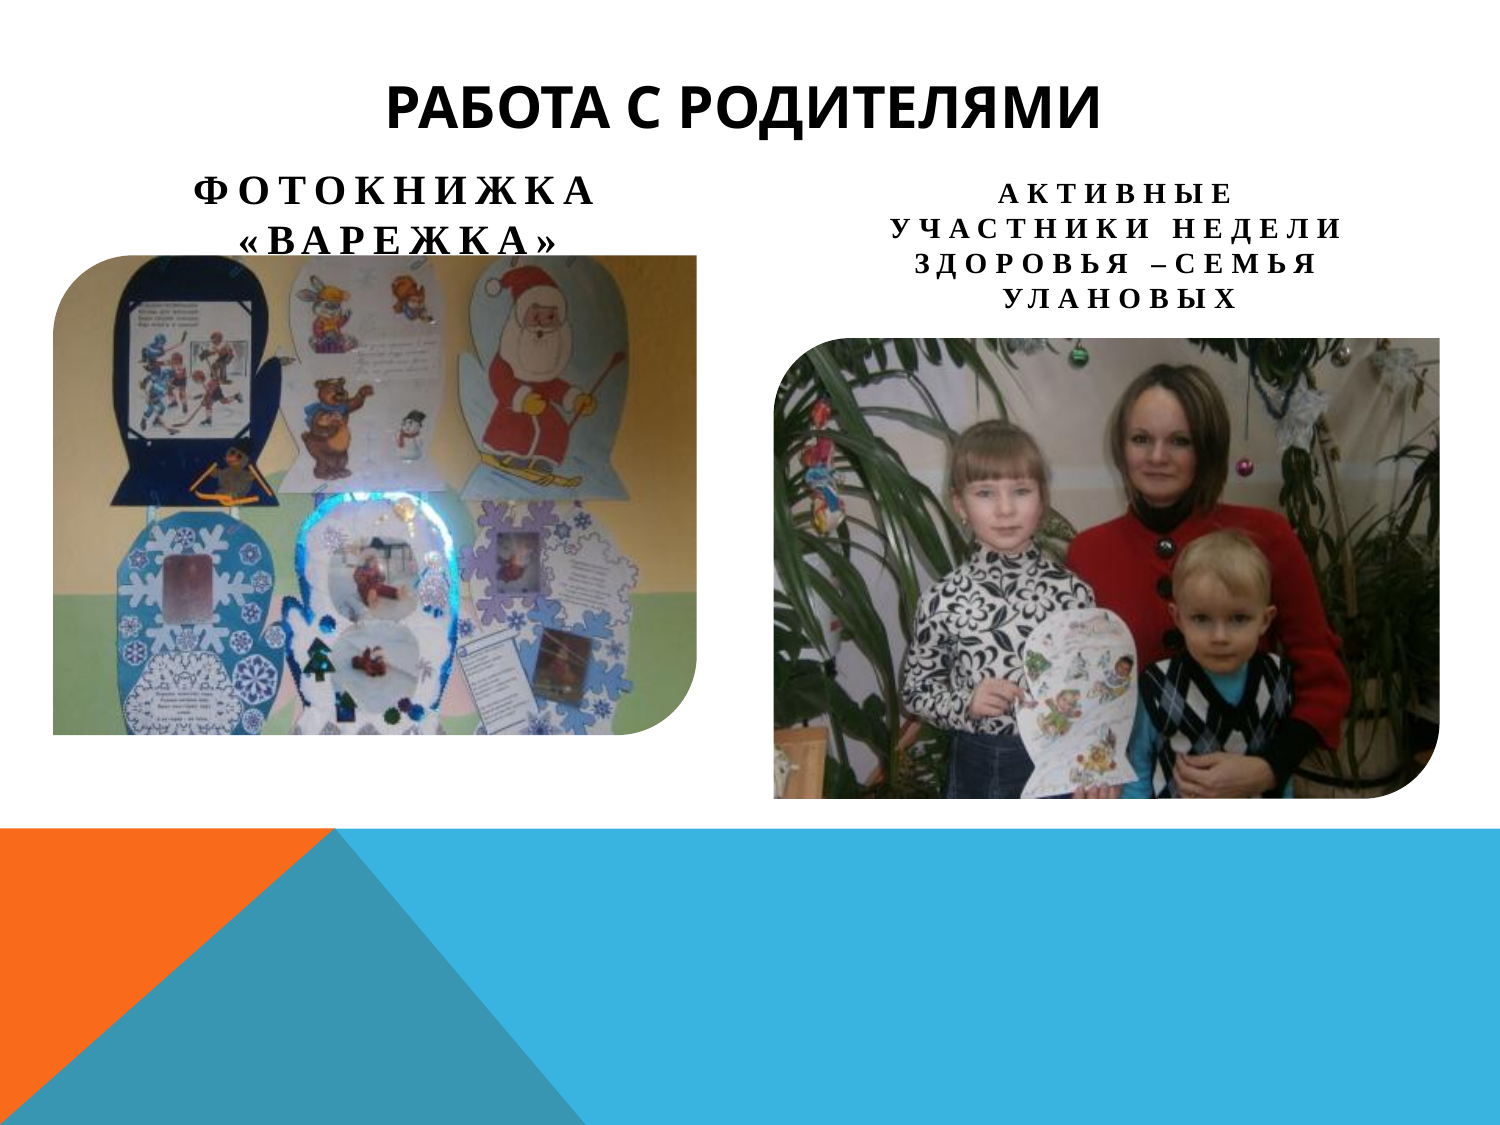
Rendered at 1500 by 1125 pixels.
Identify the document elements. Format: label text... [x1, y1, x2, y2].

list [52, 255, 697, 736]
list Фотокнижка «Варежка» [135, 179, 660, 253]
title Работа с родителями [135, 60, 1369, 150]
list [773, 337, 1440, 799]
list Активные участники недели здоровья –Семья Улановых [856, 231, 1382, 322]
